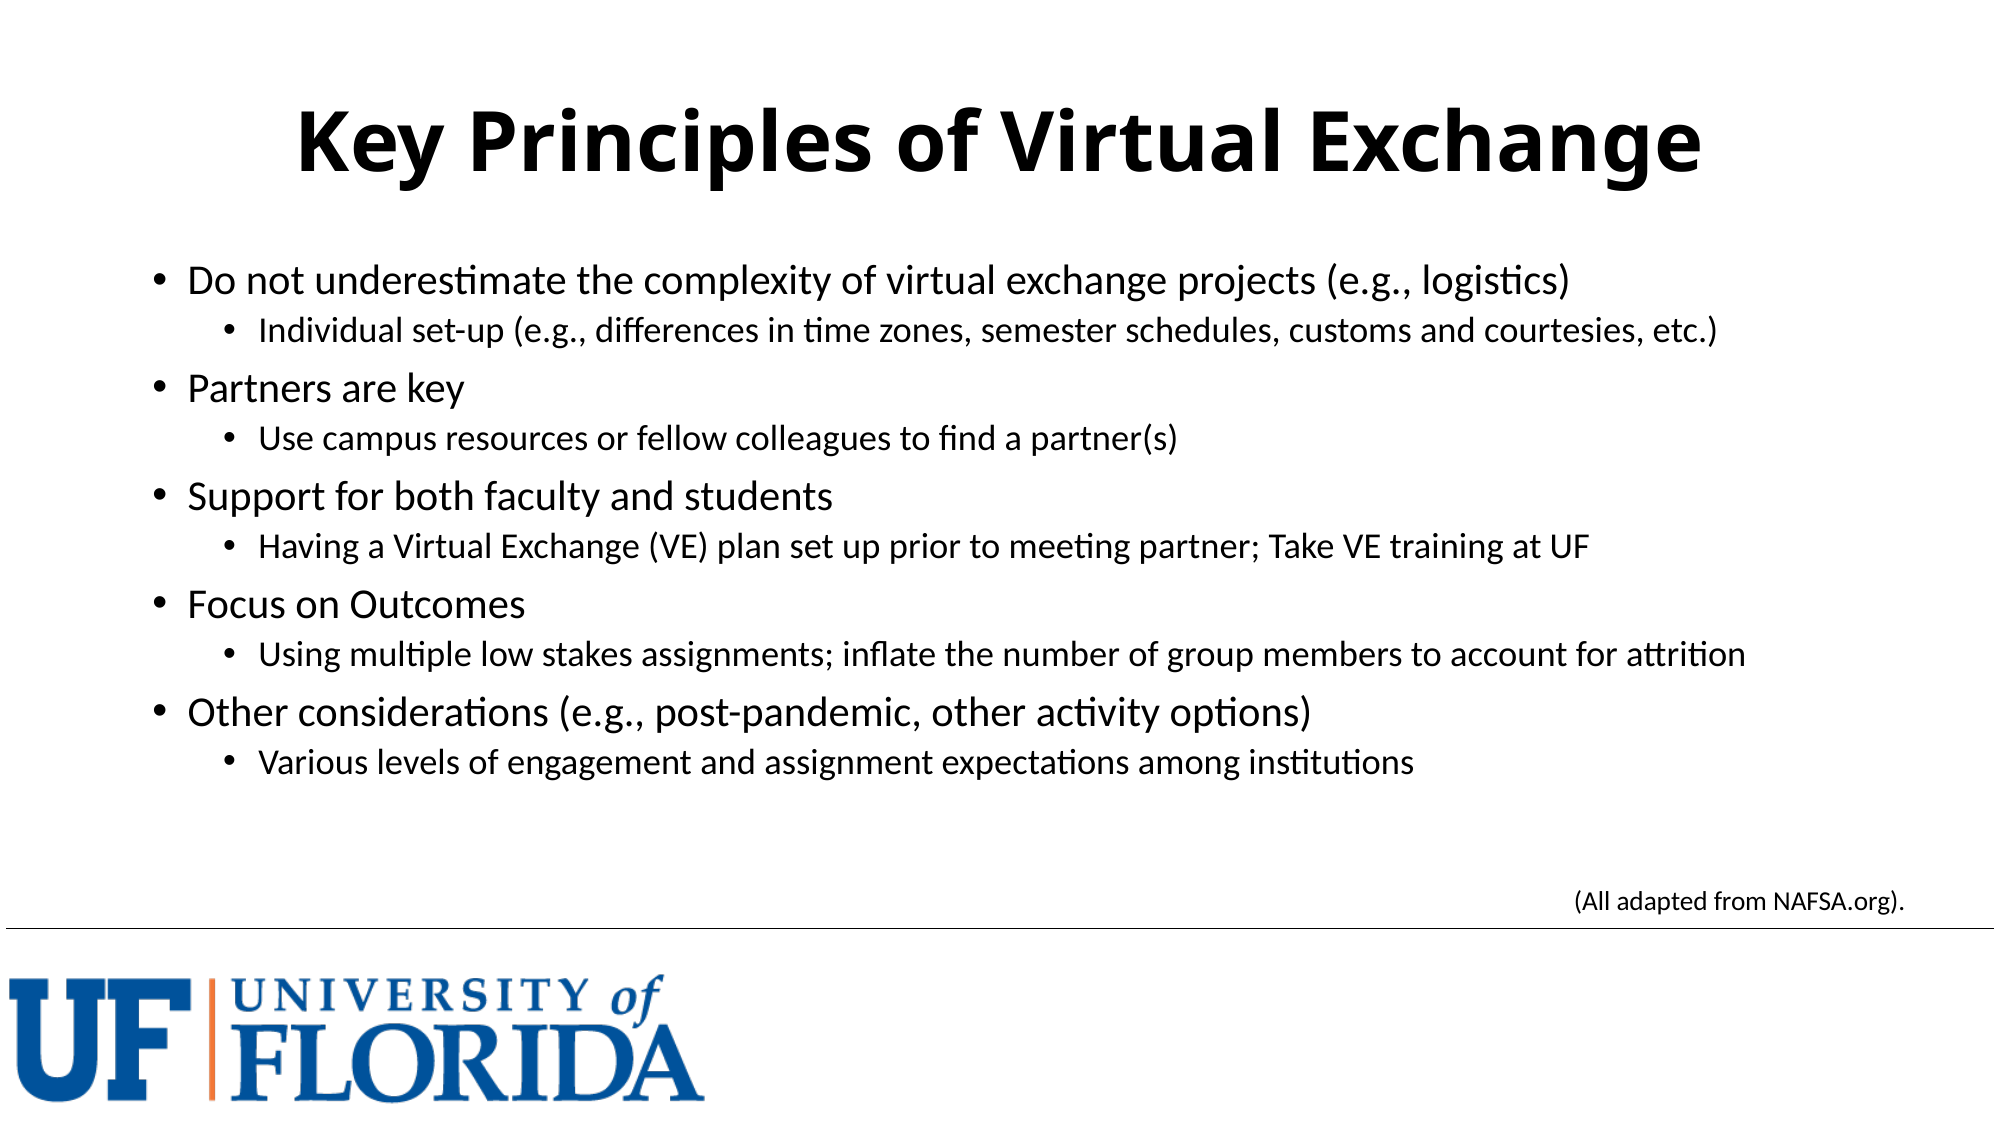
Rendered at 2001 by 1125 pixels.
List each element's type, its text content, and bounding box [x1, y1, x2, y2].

list Do not underestimate the complexity of virtual exchange projects (e.g., logistics) Individual set-up (e.g., differences in time zones, semester schedules, customs and courtesies, etc.) Partners are key Use campus resources or fellow colleagues to find a partner(s) Support for both faculty and students Having a Virtual Exchange (VE) plan set up prior to meeting partner; Take VE training at UF Focus on Outcomes Using multiple low stakes assignments; inflate the number of group members to account for attrition Other considerations (e.g., post-pandemic, other activity options) Various levels of engagement and assignment expectations among institutions (All adapted from NAFSA.org). [137, 250, 1921, 928]
picture [0, 946, 713, 1125]
title Key Principles of Virtual Exchange [137, 31, 1863, 250]
